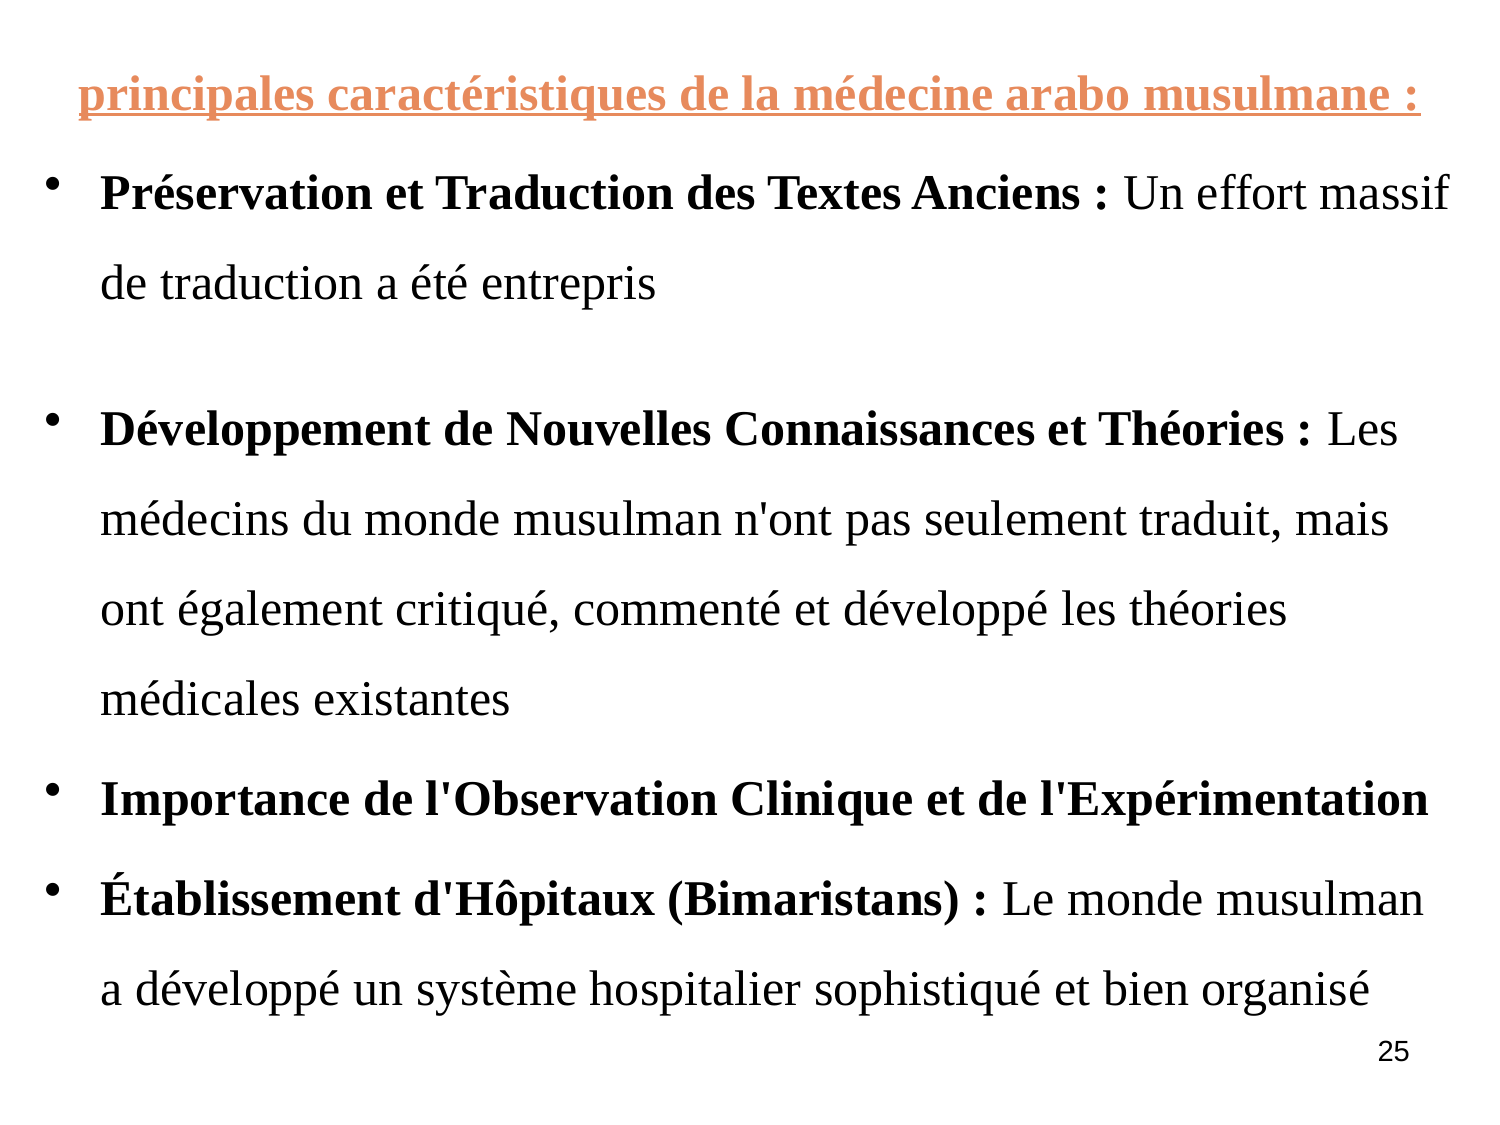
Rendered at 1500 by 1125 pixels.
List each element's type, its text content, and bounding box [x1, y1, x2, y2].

list principales caractéristiques de la médecine arabo musulmane : Préservation et Traduction des Textes Anciens : Un effort massif de traduction a été entrepris Développement de Nouvelles Connaissances et Théories : Les médecins du monde musulman n'ont pas seulement traduit, mais ont également critiqué, commenté et développé les théories médicales existantes Importance de l'Observation Clinique et de l'Expérimentation Établissement d'Hôpitaux (Bimaristans) : Le monde musulman a développé un système hospitalier sophistiqué et bien organisé [29, 22, 1471, 1103]
slide_number 25 [1074, 1024, 1426, 1103]
